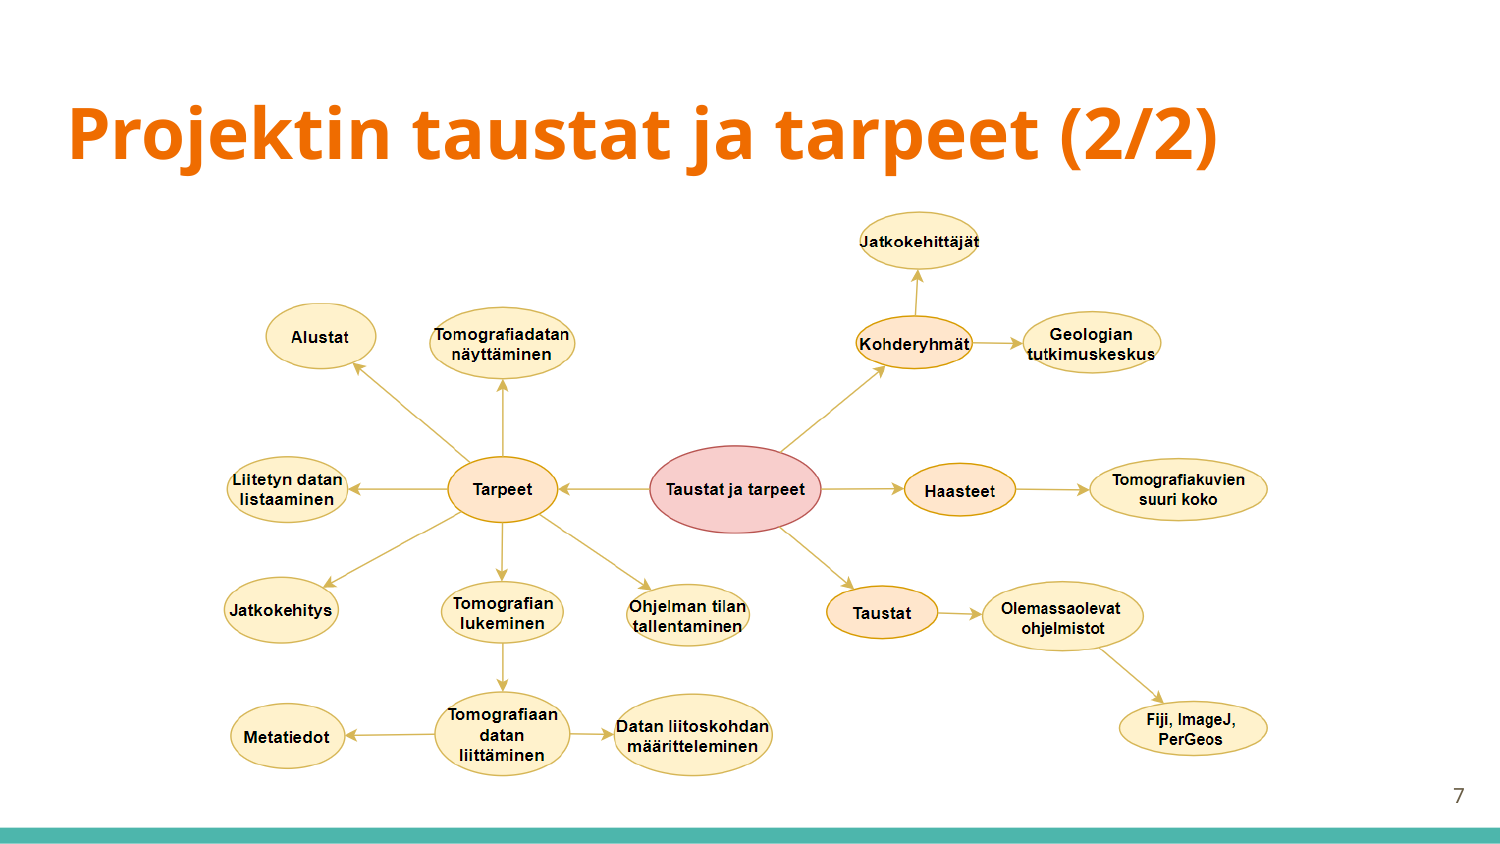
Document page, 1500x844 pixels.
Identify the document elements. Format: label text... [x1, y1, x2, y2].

title Projektin taustat ja tarpeet (2/2) [51, 72, 1449, 189]
picture [185, 188, 1315, 822]
slide_number ‹#› [1389, 764, 1480, 830]
